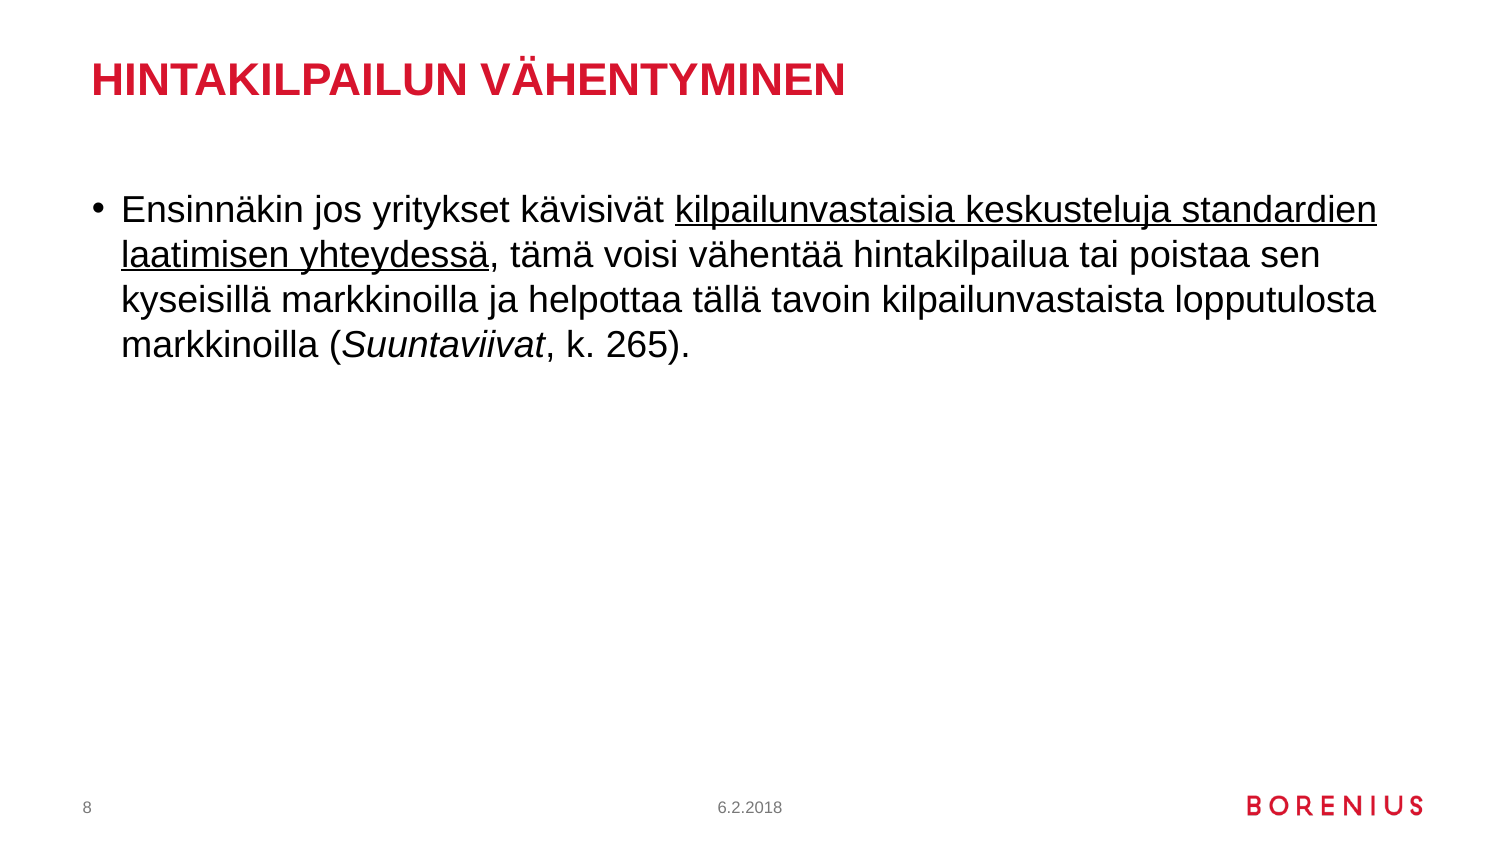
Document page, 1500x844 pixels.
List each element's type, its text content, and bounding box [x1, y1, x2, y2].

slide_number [608, 790, 892, 818]
list Ensinnäkin jos yritykset kävisivät kilpailunvastaisia keskusteluja standardien laatimisen yhteydessä, tämä voisi vähentää hintakilpailua tai poistaa sen kyseisillä markkinoilla ja helpottaa tällä tavoin kilpailunvastaista lopputulosta markkinoilla (Suuntaviivat, k. 265). [76, 177, 1424, 768]
slide_number 8 [76, 790, 136, 818]
title Hintakilpailun vähentyminen [76, 42, 1424, 147]
picture [1246, 794, 1423, 816]
